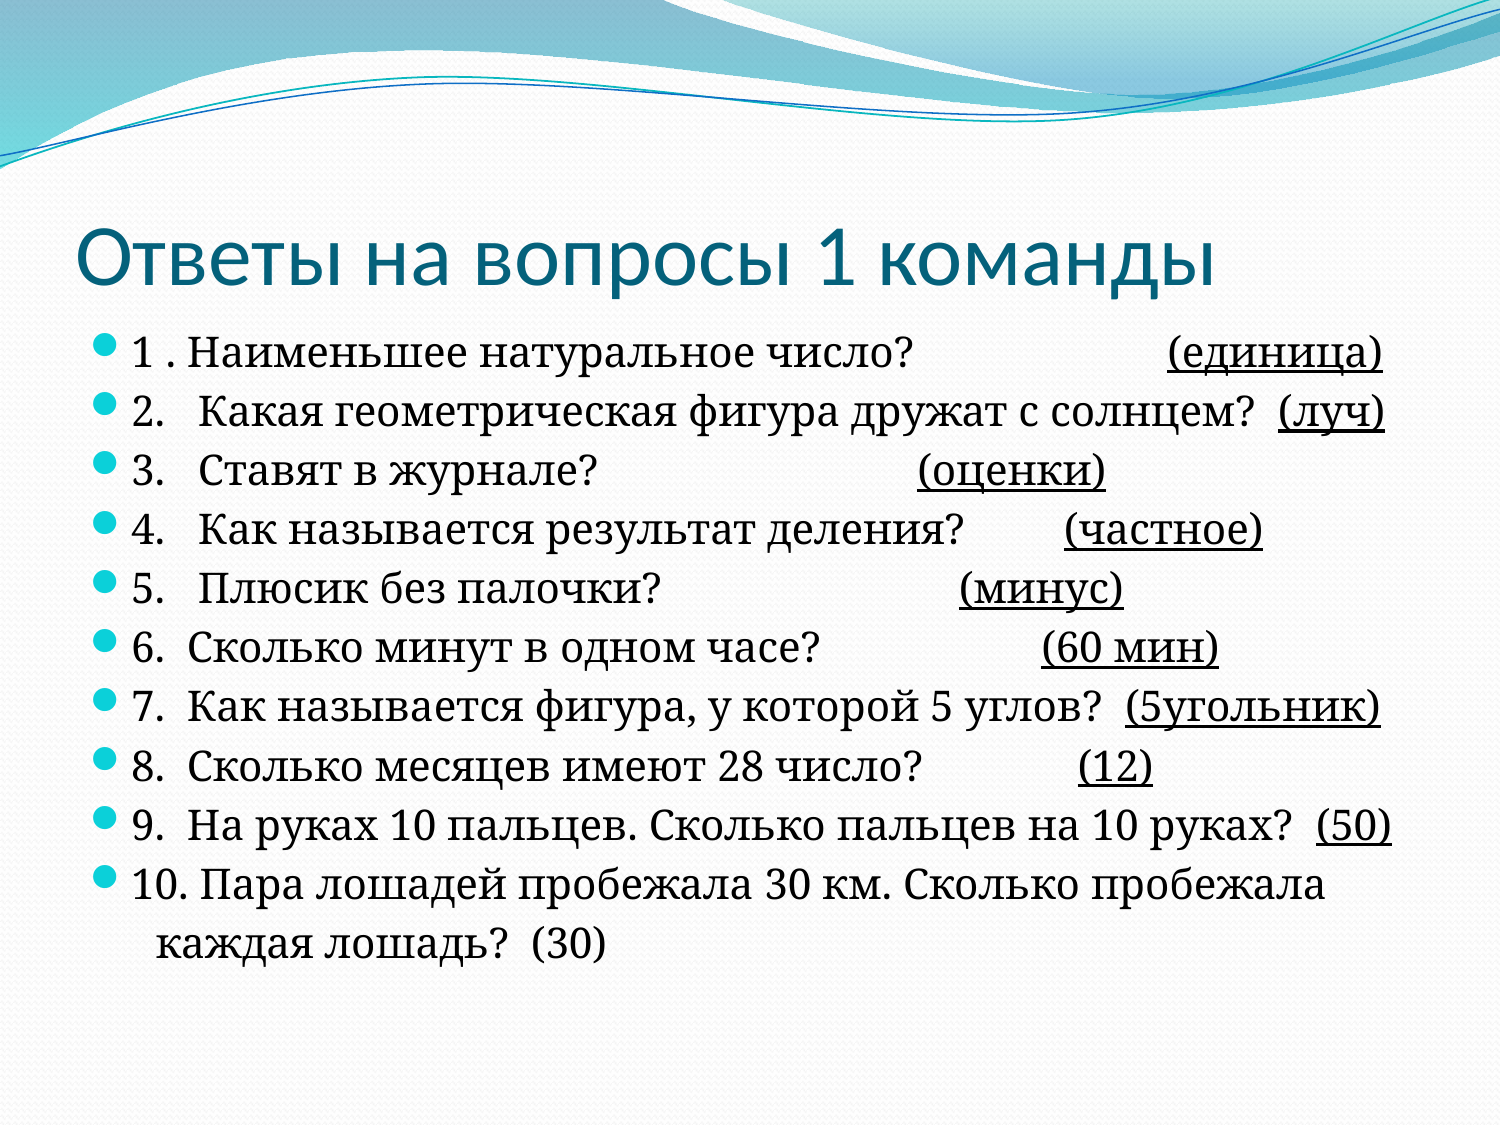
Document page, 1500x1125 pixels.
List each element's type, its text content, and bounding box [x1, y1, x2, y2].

title Ответы на вопросы 1 команды [75, 115, 1425, 303]
list 1 . Наименьшее натуральное число? (единица) 2. Какая геометрическая фигура дружат с солнцем? (луч) 3. Ставят в журнале? (оценки) 4. Как называется результат деления? (частное) 5. Плюсик без палочки? (минус) 6. Сколько минут в одном часе? (60 мин) 7. Как называется фигура, у которой 5 углов? (5угольник) 8. Сколько месяцев имеют 28 число? (12) 9. На руках 10 пальцев. Сколько пальцев на 10 руках? (50) 10. Пара лошадей пробежала 30 км. Сколько пробежала каждая лошадь? (30) [75, 317, 1425, 1038]
